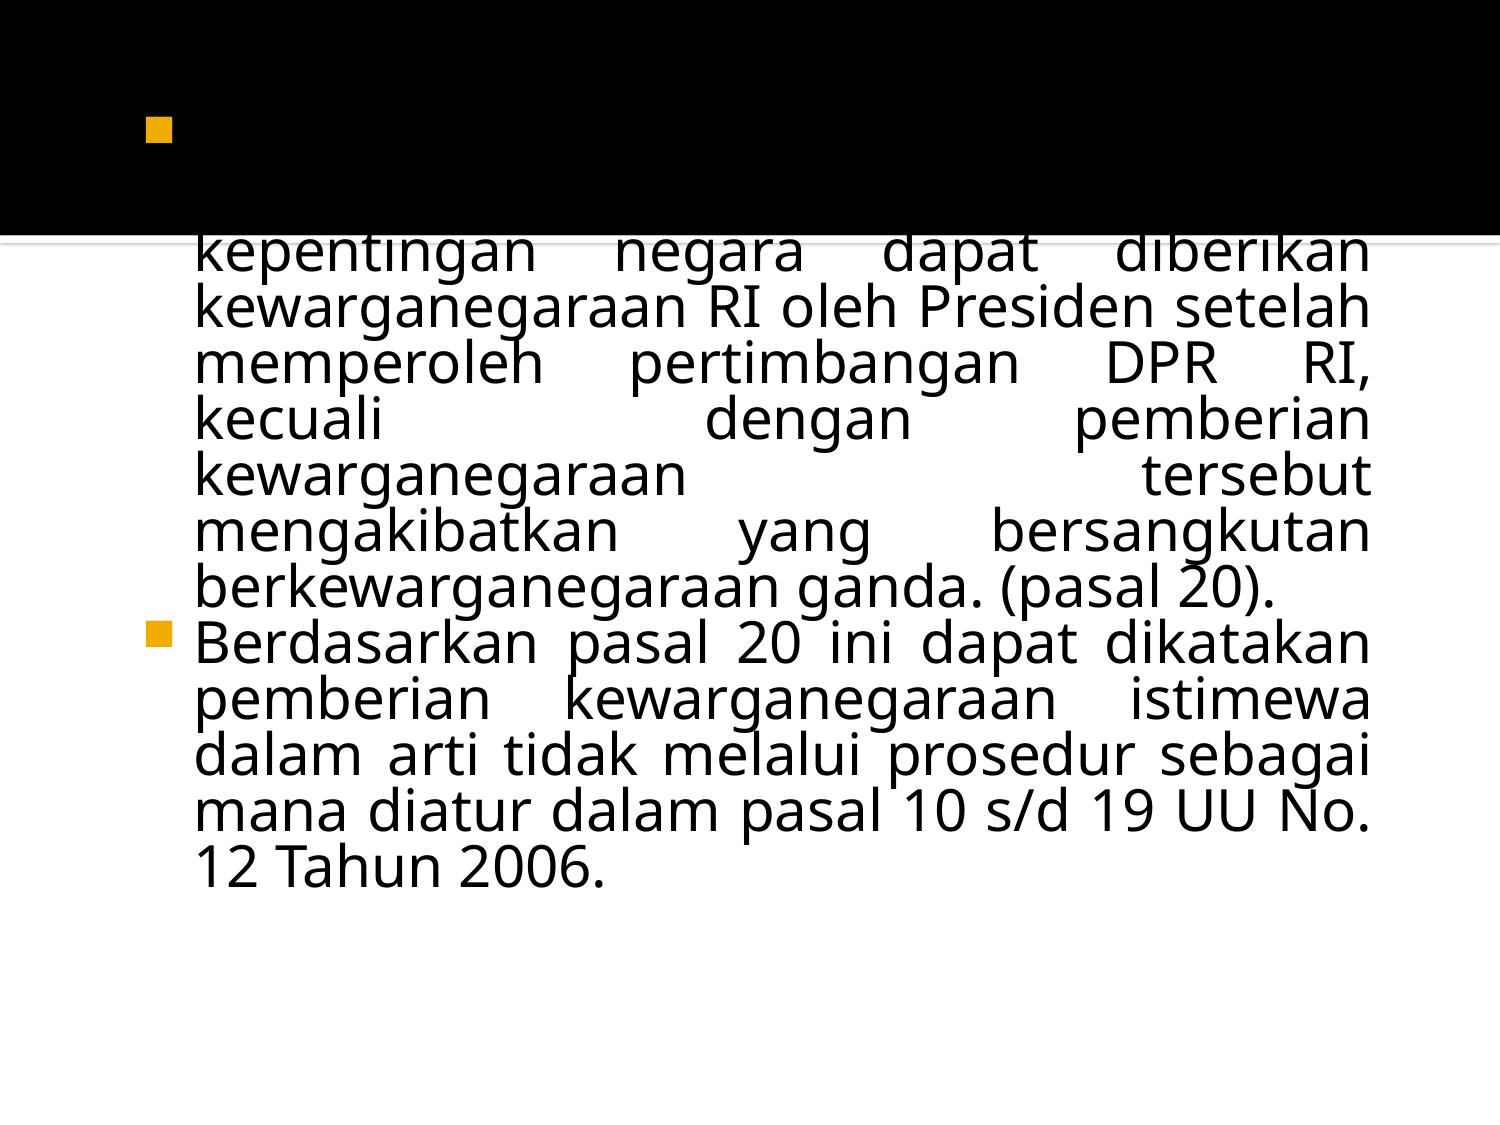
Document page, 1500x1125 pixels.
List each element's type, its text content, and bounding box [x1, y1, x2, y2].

list Orang asing yang berjasa kepada bangsa dan negara RI atau dengan alasan kepentingan negara dapat diberikan kewarganegaraan RI oleh Presiden setelah memperoleh pertimbangan DPR RI, kecuali dengan pemberian kewarganegaraan tersebut mengakibatkan yang bersangkutan berkewarganegaraan ganda. (pasal 20). Berdasarkan pasal 20 ini dapat dikatakan pemberian kewarganegaraan istimewa dalam arti tidak melalui prosedur sebagai mana diatur dalam pasal 10 s/d 19 UU No. 12 Tahun 2006. [112, 99, 1388, 1063]
